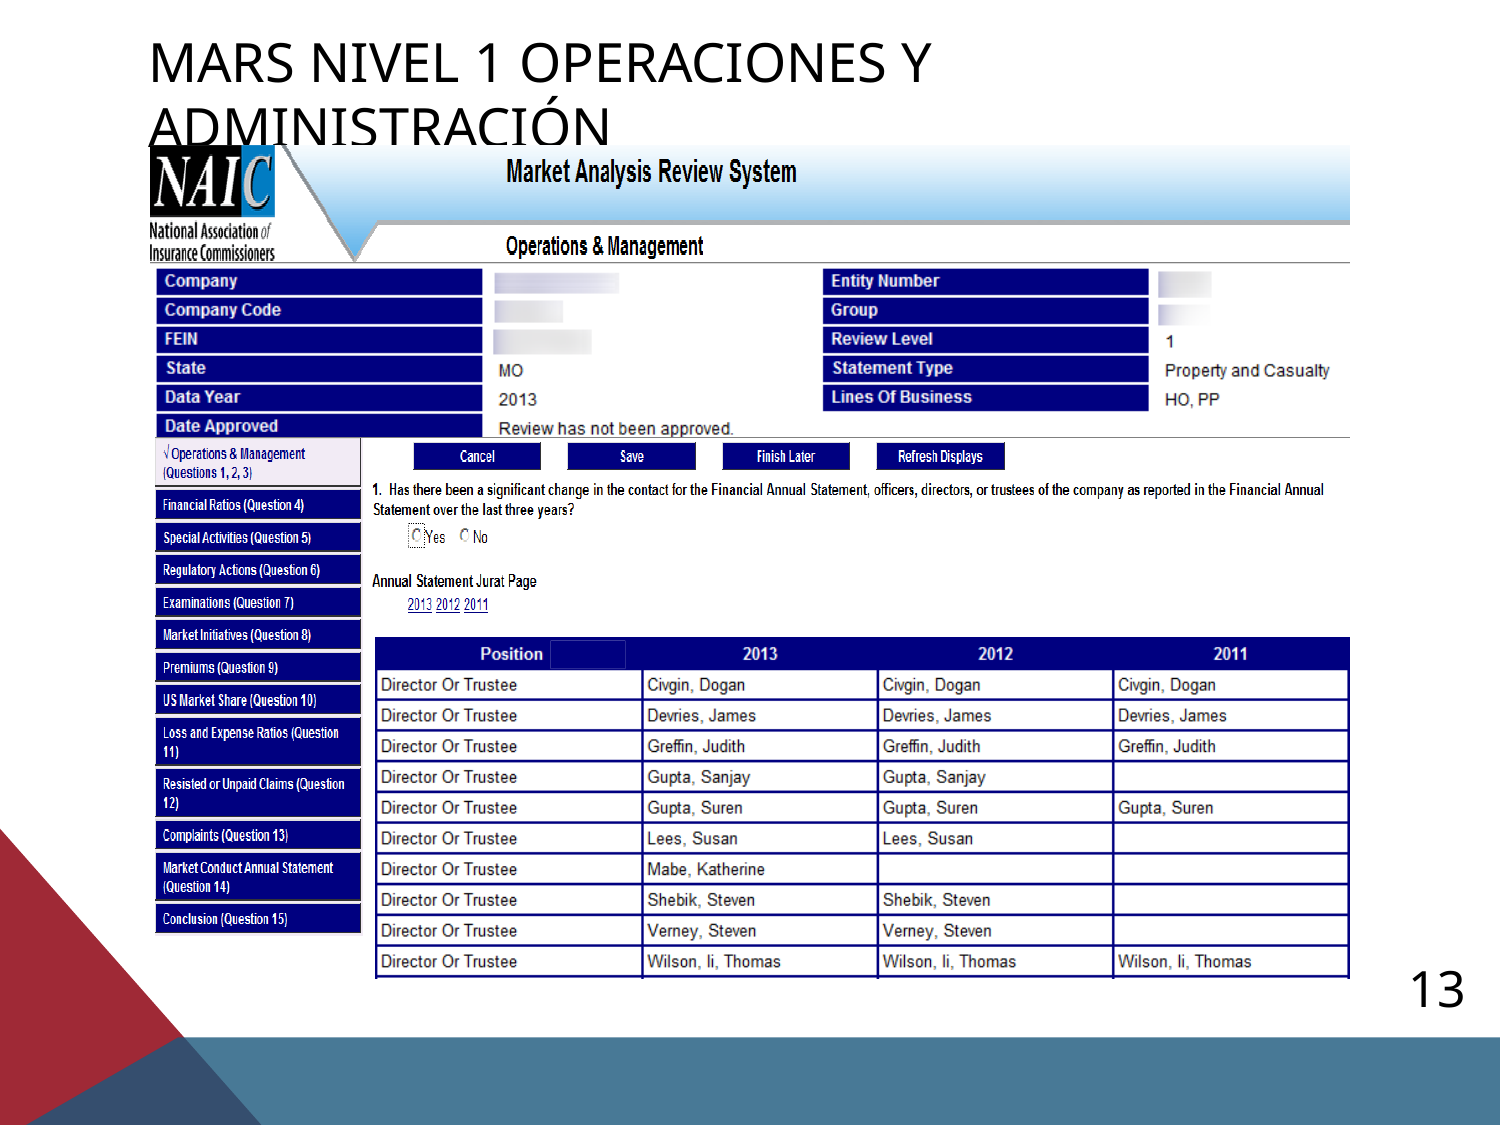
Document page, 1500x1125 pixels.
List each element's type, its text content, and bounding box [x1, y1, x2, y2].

picture [149, 145, 1351, 979]
slide_number 13 [1385, 948, 1490, 1035]
title MARS Nivel 1 Operaciones Y ADMINISTRACIÓN [133, 37, 1367, 150]
